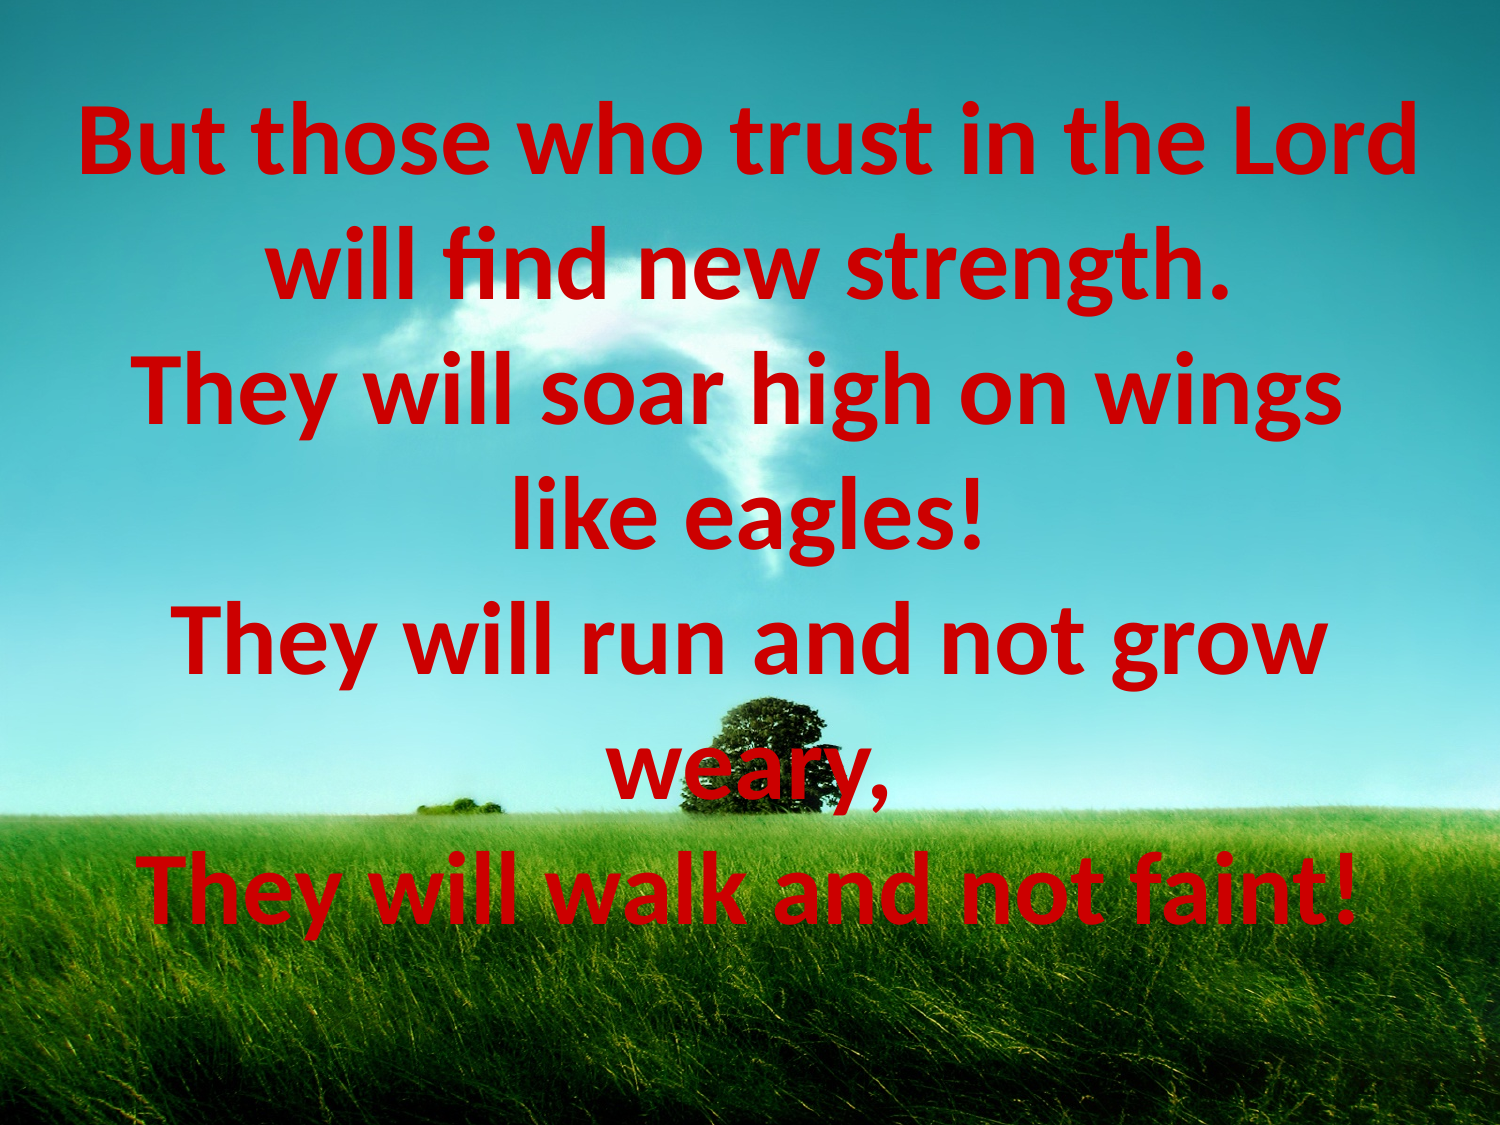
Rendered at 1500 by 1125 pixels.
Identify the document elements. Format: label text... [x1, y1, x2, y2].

title But those who trust in the Lord will find new strength. They will soar high on wings like eagles! They will run and not grow weary, They will walk and not faint! [0, 0, 1500, 1125]
